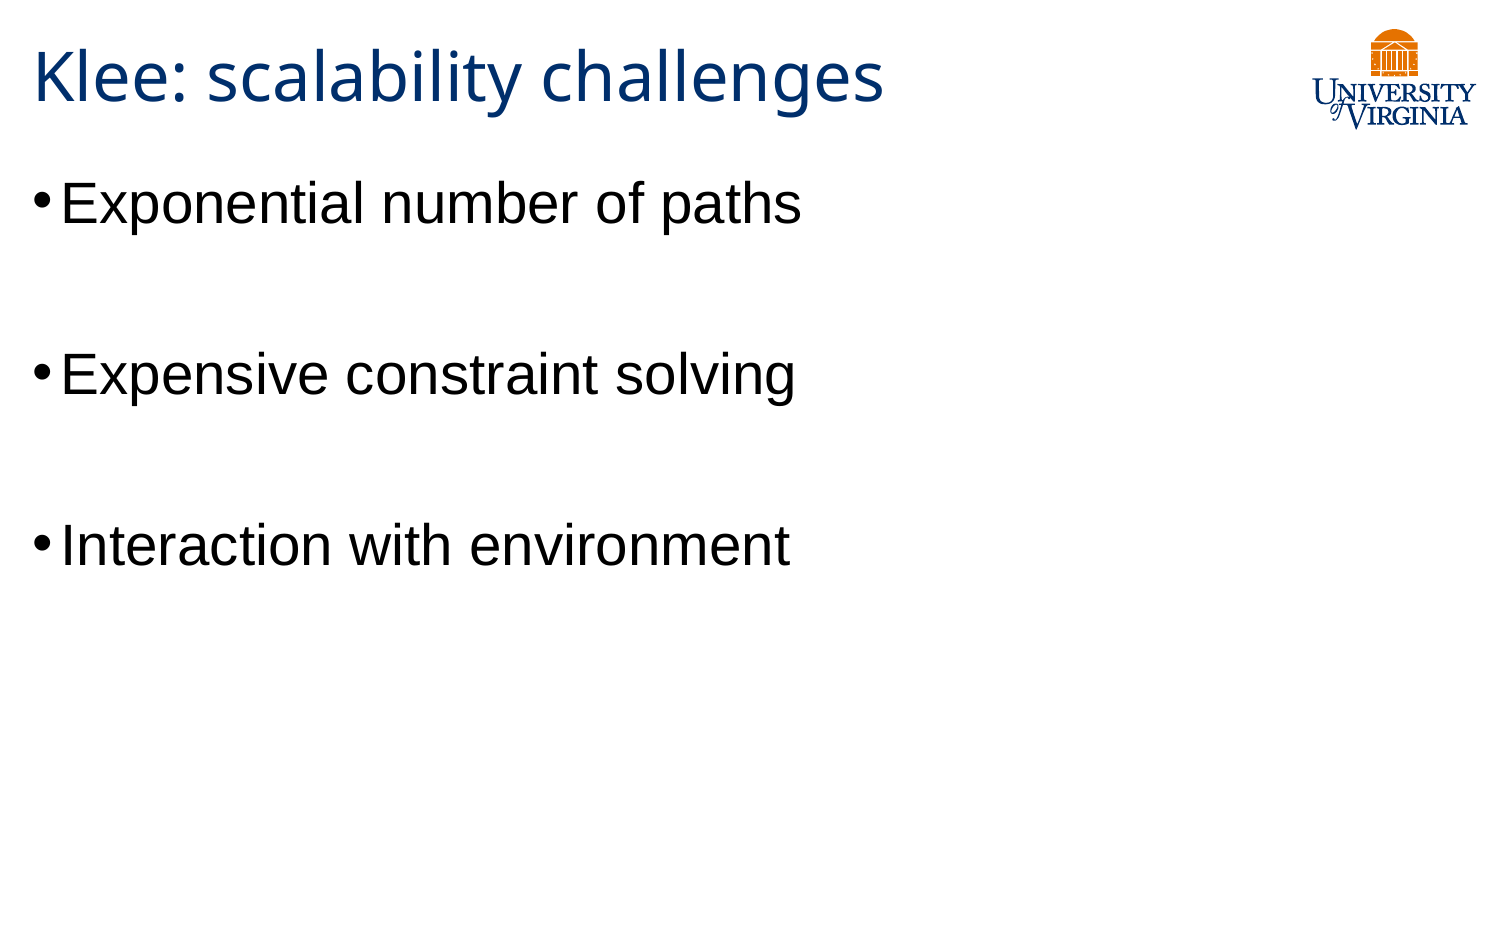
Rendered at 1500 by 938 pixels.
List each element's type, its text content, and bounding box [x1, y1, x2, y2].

title Klee: scalability challenges [17, 14, 1297, 145]
list Exponential number of paths Expensive constraint solving Interaction with environment [17, 157, 1101, 845]
